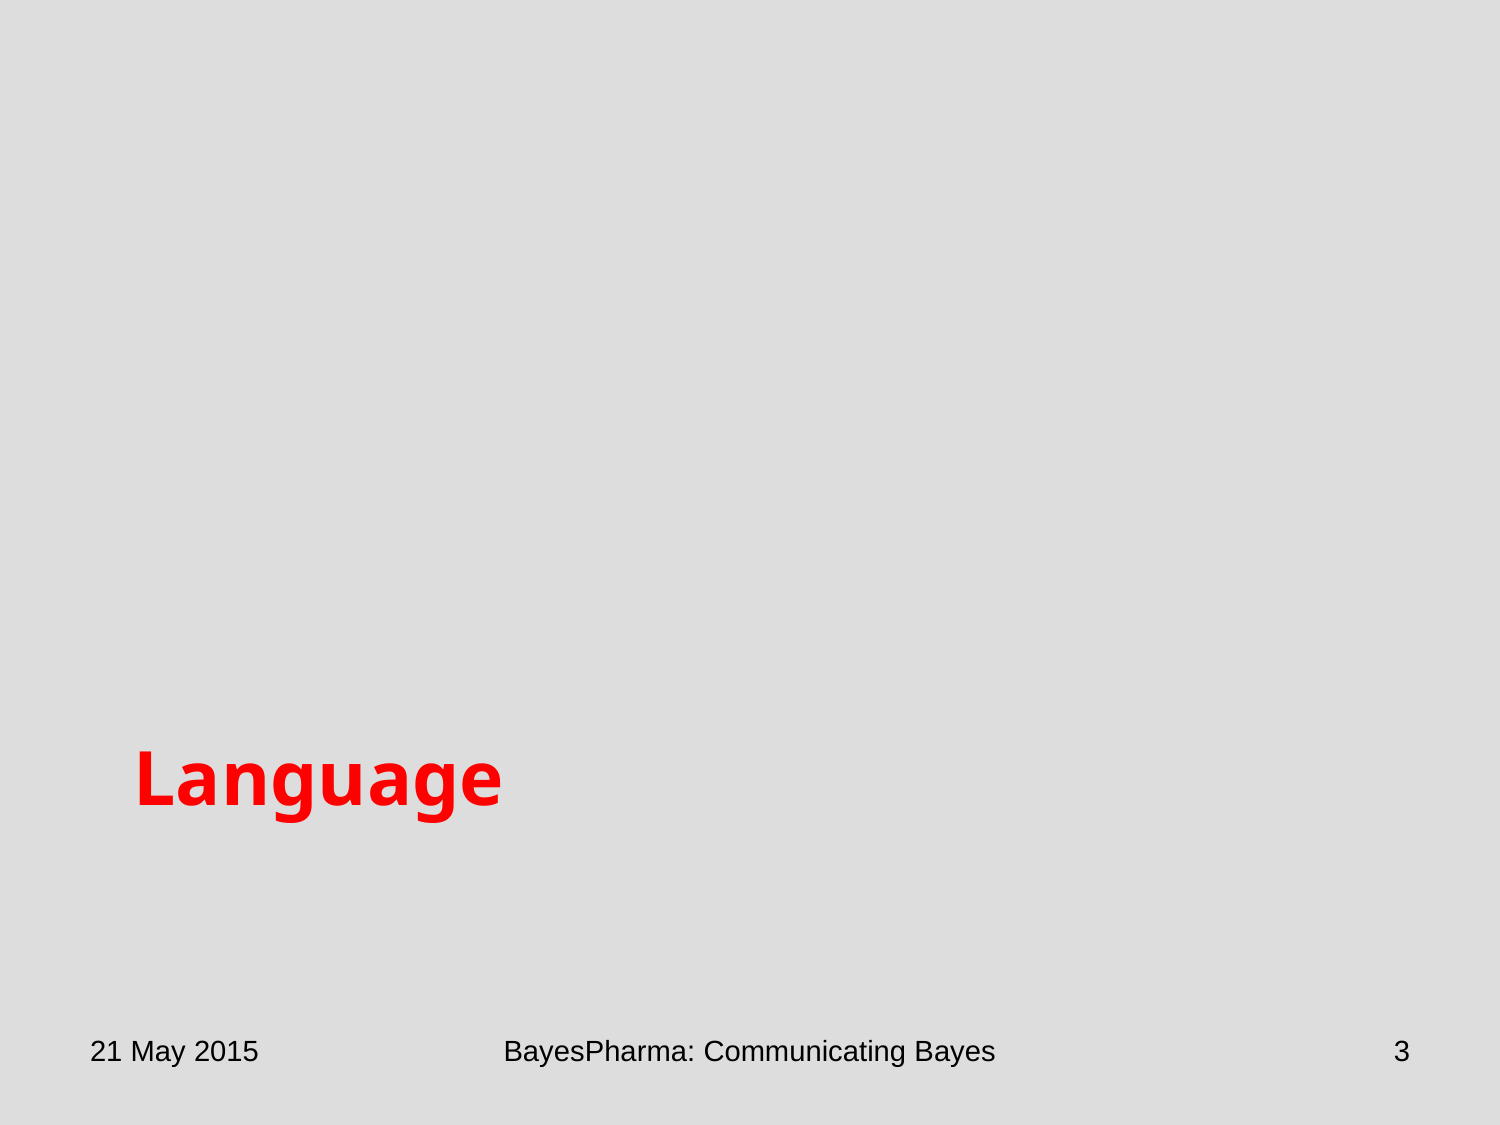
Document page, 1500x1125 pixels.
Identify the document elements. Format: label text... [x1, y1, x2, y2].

footer BayesPharma: Communicating Bayes [478, 1024, 1022, 1103]
slide_number 3 [1074, 1024, 1426, 1103]
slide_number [74, 1024, 426, 1103]
title Language [118, 722, 1394, 947]
